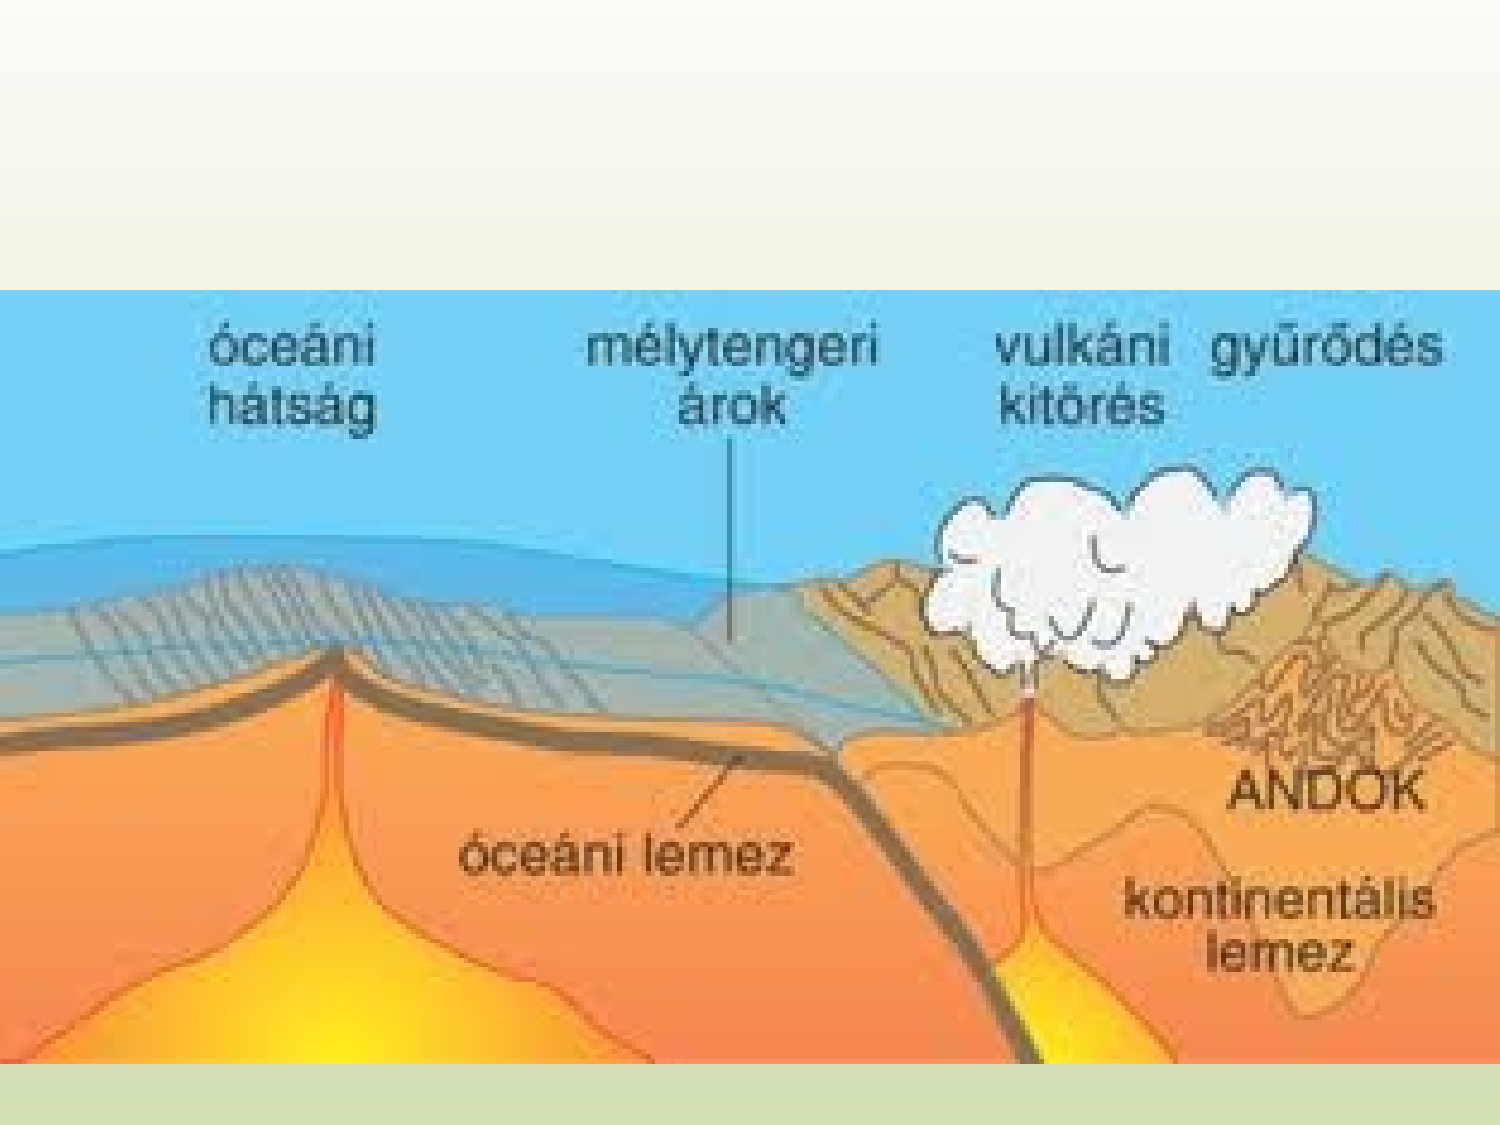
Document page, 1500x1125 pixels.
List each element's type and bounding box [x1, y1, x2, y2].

text_box [0, 290, 1500, 1064]
